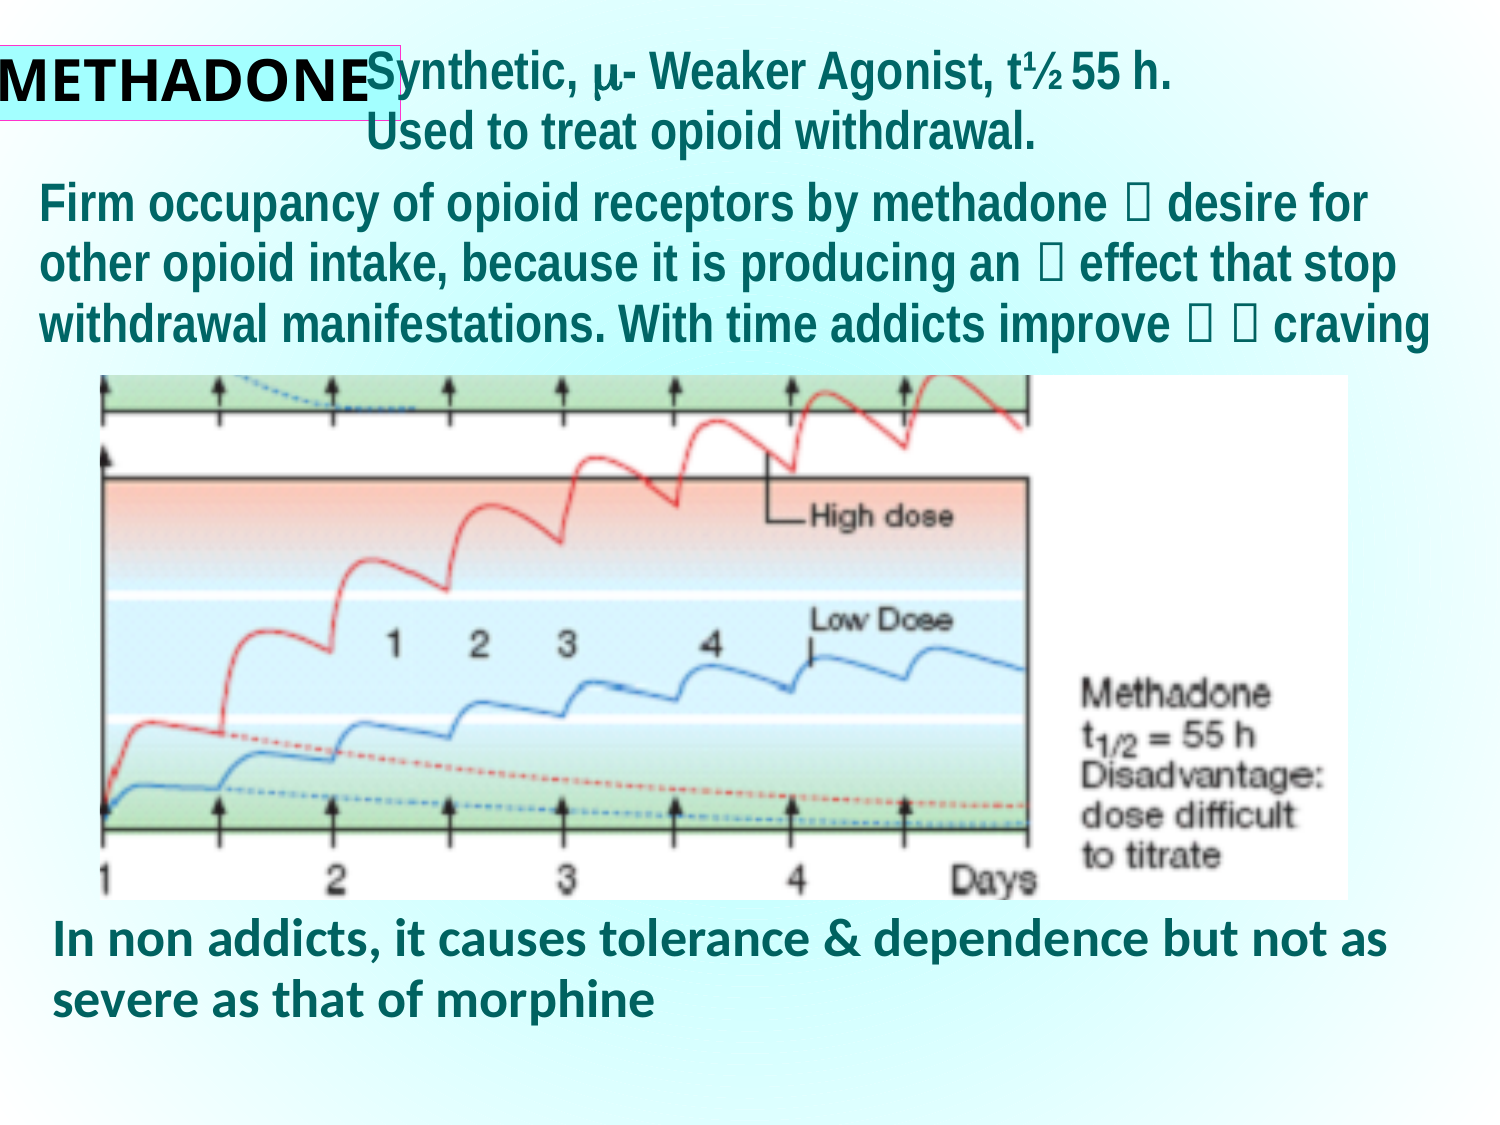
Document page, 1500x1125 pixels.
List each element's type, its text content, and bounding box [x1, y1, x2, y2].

picture [99, 374, 1349, 901]
text_box Firm occupancy of opioid receptors by methadone  desire for other opioid intake, because it is producing an  effect that stop withdrawal manifestations. With time addicts improve   craving [24, 164, 1500, 361]
text_box In non addicts, it causes tolerance & dependence but not as severe as that of morphine [37, 899, 1450, 1036]
text_box Synthetic, - Weaker Agonist, t½ 55 h. Used to treat opioid withdrawal. [351, 32, 1427, 164]
text_box METHADONE [0, 45, 351, 121]
